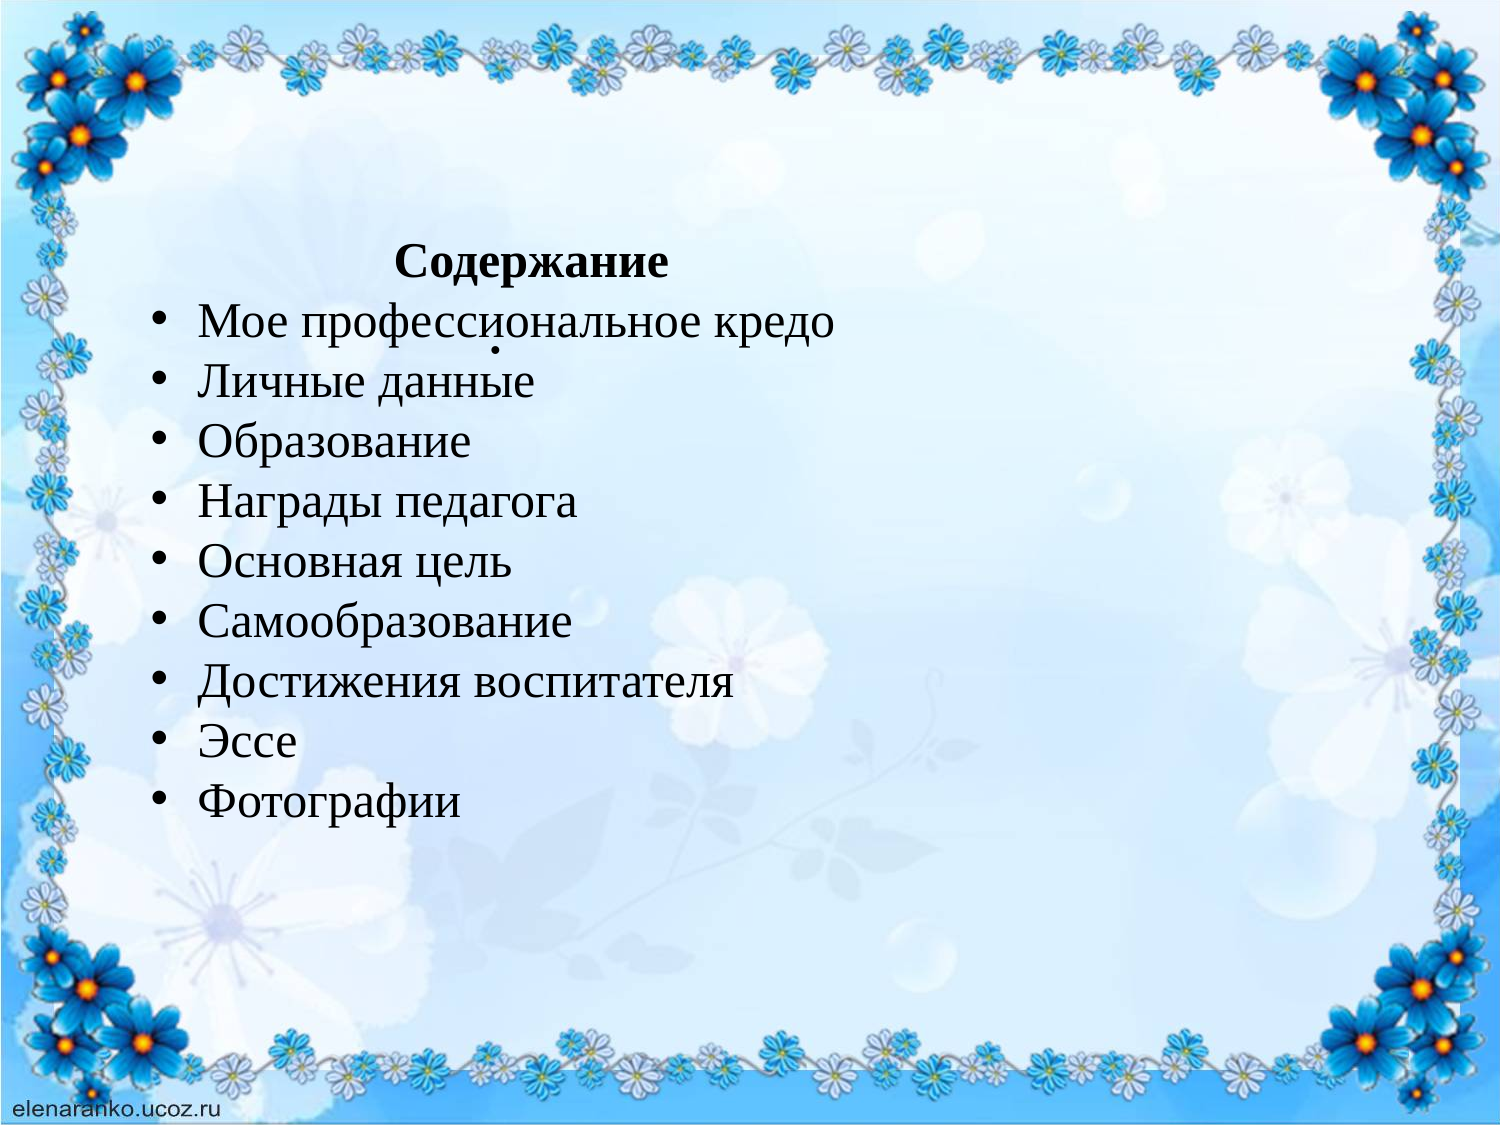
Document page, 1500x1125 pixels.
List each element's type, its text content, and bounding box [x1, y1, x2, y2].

text_box Содержание Мое профессиональное кредо Личные данные Образование Награды педагога Основная цель Самообразование Достижения воспитателя Эссе Фотографии [135, 219, 928, 835]
list . [100, 278, 880, 1005]
picture [0, 0, 1500, 1125]
